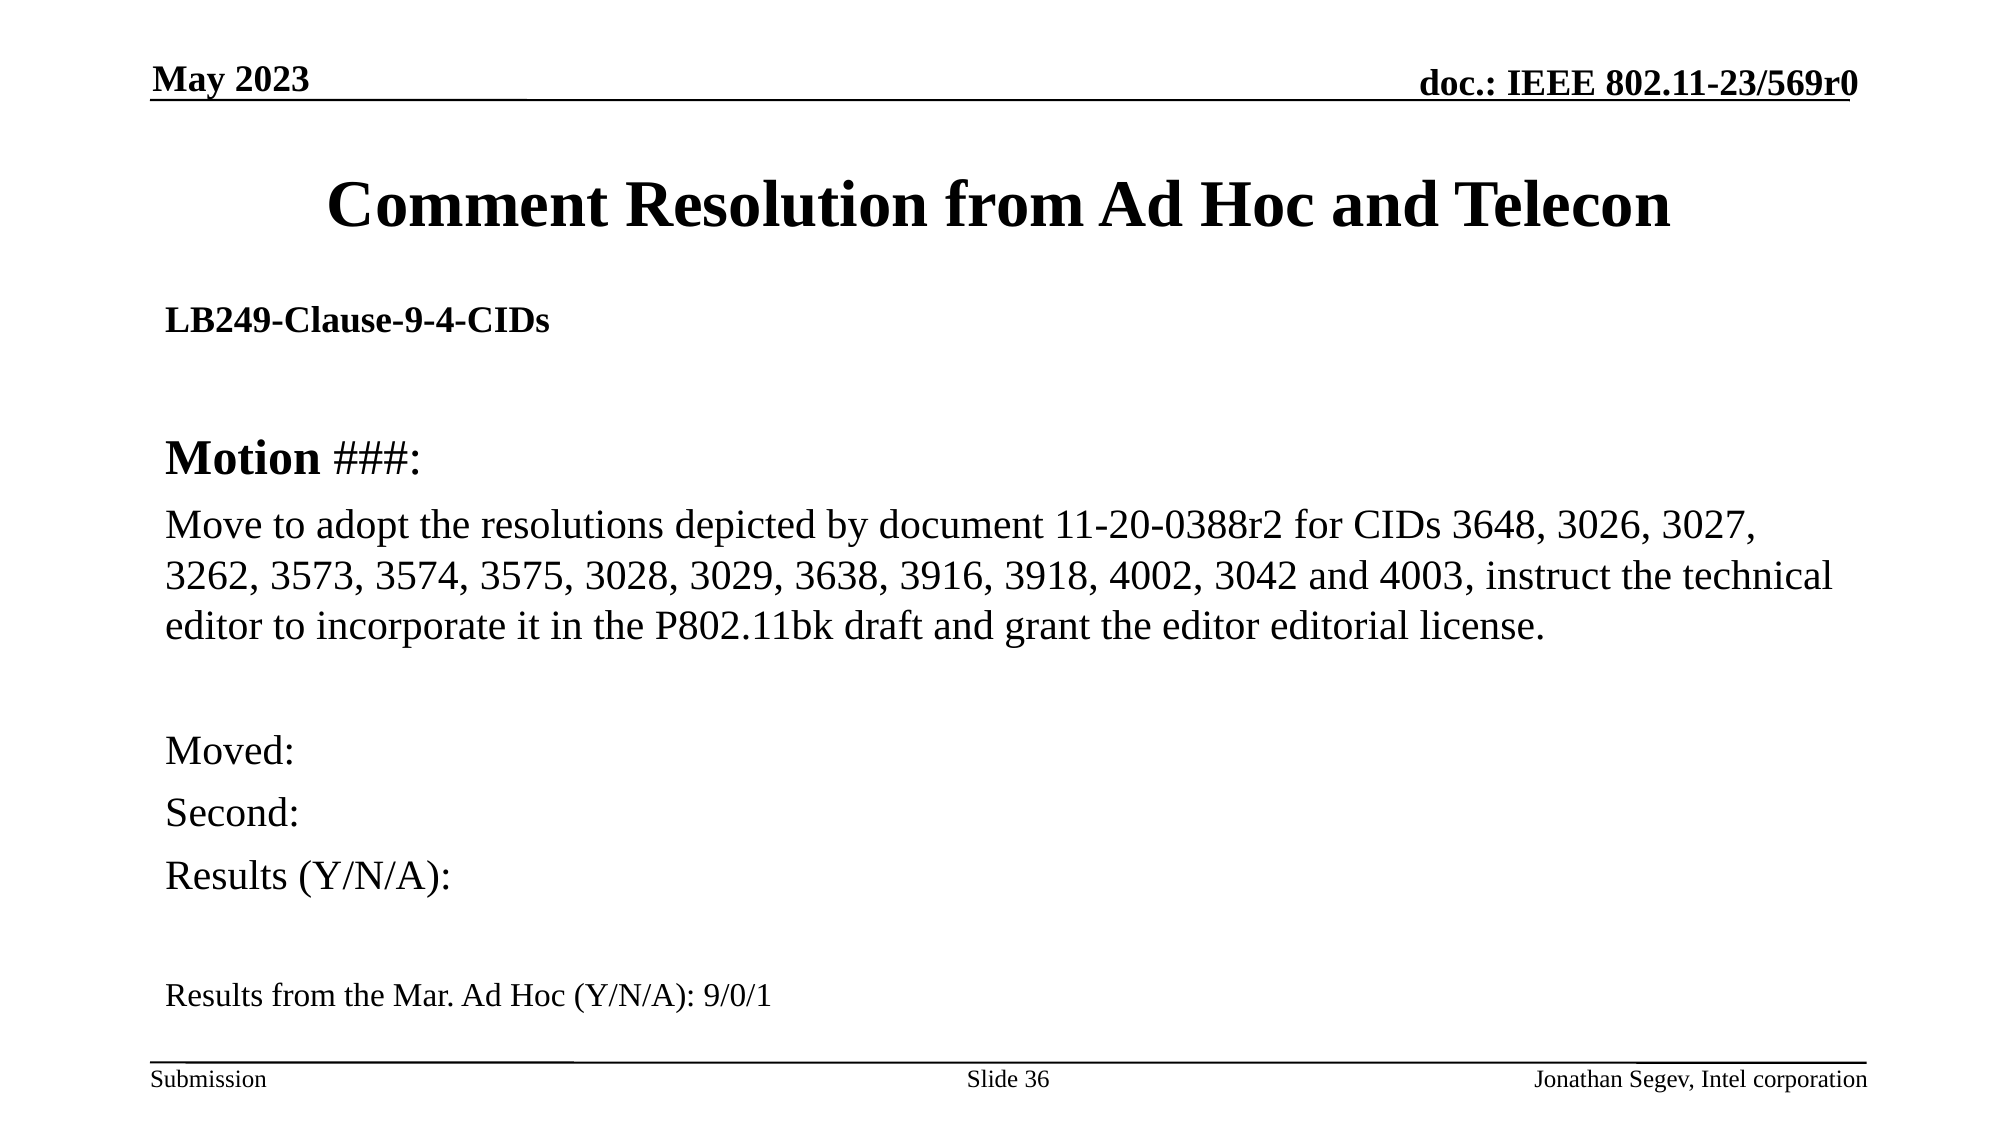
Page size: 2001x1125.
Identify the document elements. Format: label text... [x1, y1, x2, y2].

title Comment Resolution from Ad Hoc and Telecon [149, 112, 1850, 286]
slide_number Slide 36 [950, 1061, 1067, 1123]
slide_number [152, 54, 563, 100]
footer Jonathan Segev, Intel corporation [1171, 1061, 1869, 1093]
list LB249-Clause-9-4-CIDs Motion ###: Move to adopt the resolutions depicted by document 11-20-0388r2 for CIDs 3648, 3026, 3027, 3262, 3573, 3574, 3575, 3028, 3029, 3638, 3916, 3918, 4002, 3042 and 4003, instruct the technical editor to incorporate it in the P802.11bk draft and grant the editor editorial license. Moved: Second: Results (Y/N/A): Results from the Mar. Ad Hoc (Y/N/A): 9/0/1 [149, 286, 1850, 1000]
